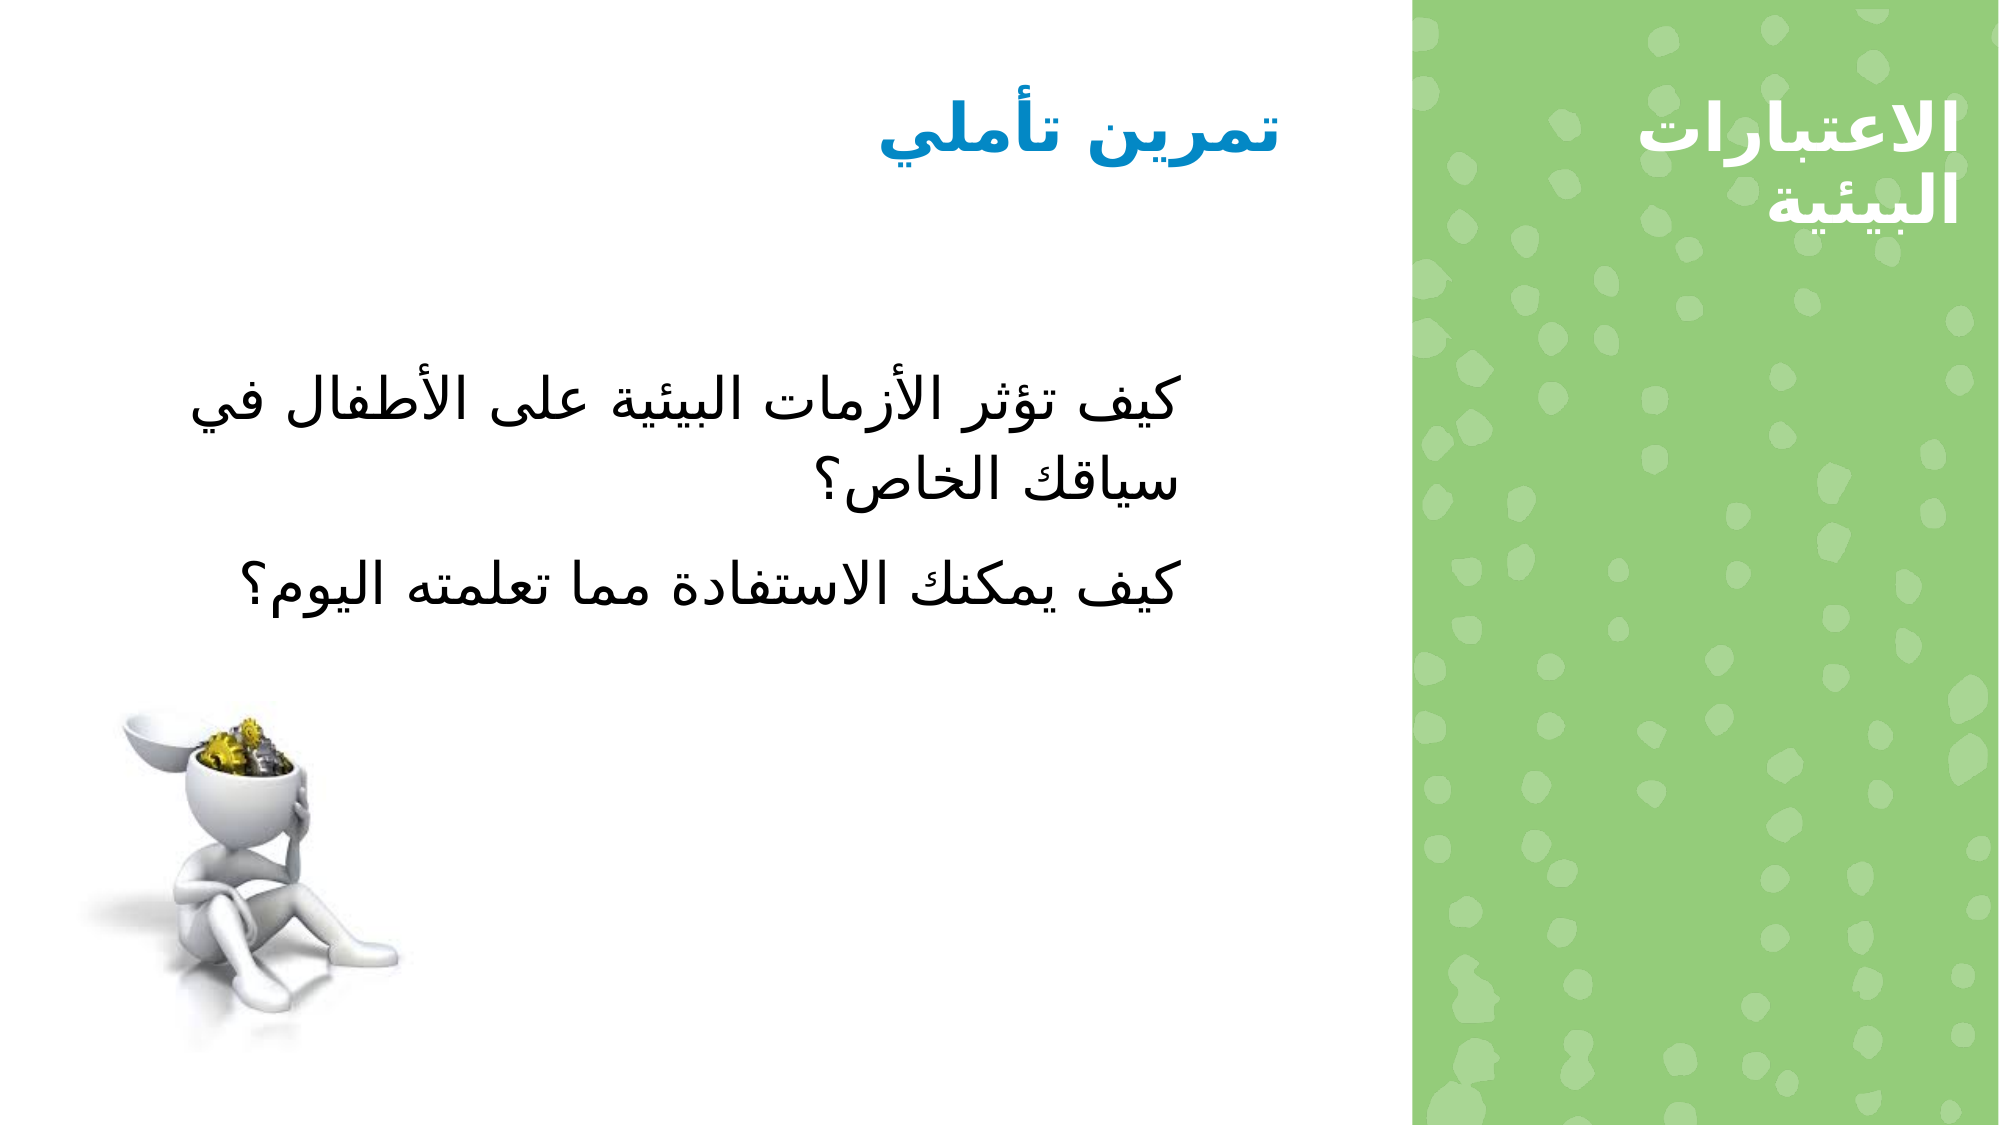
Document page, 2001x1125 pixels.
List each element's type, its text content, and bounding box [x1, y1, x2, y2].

picture [75, 701, 428, 1054]
list تمرين تأملي [672, 86, 1299, 296]
list الاعتبارات البيئية [1451, 86, 1978, 874]
list كيف تؤثر الأزمات البيئية على الأطفال في سياقك الخاص؟ كيف يمكنك الاستفادة مما تعلمته اليوم؟ [116, 344, 1273, 874]
